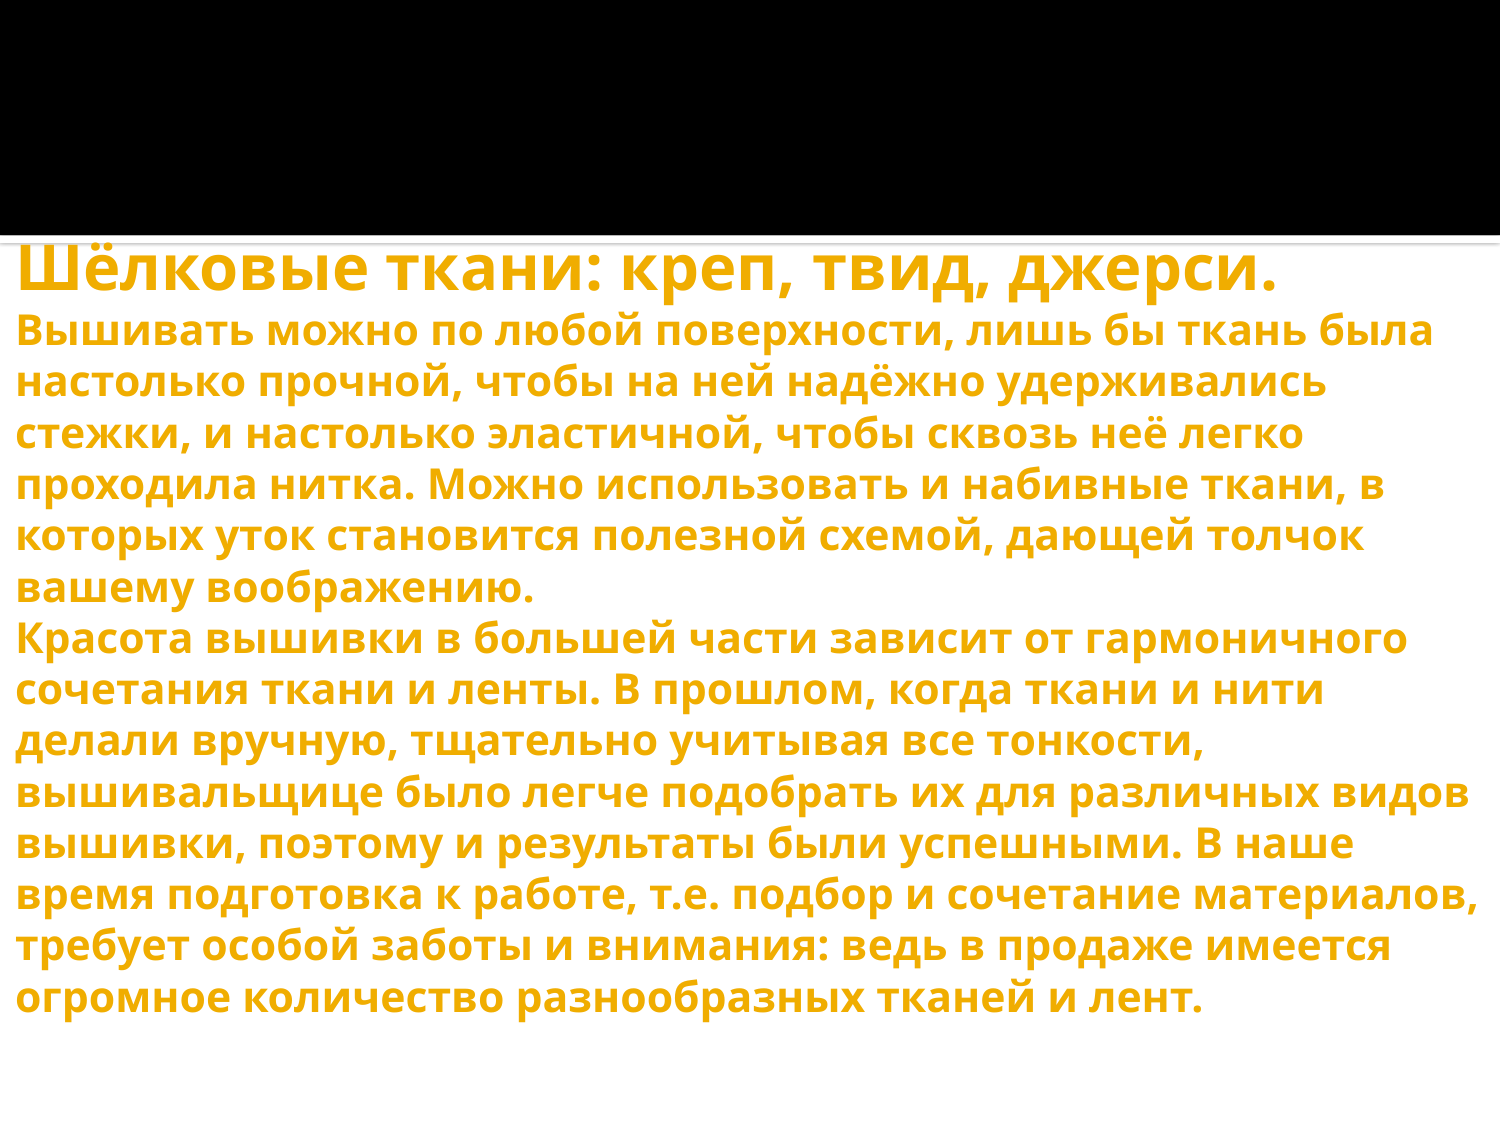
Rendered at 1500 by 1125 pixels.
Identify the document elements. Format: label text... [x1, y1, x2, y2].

title Шёлковые ткани: креп, твид, джерси. Вышивать можно по любой поверхности, лишь бы ткань была настолько прочной, чтобы на ней надёжно удерживались стежки, и настолько эластичной, чтобы сквозь неё легко проходила нитка. Можно использовать и набивные ткани, в которых уток становится полезной схемой, дающей толчок вашему воображению. Красота вышивки в большей части зависит от гармоничного сочетания ткани и ленты. В прошлом, когда ткани и нити делали вручную, тщательно учитывая все тонкости, вышивальщице было легче подобрать их для различных видов вышивки, поэтому и результаты были успешными. В наше время подготовка к работе, т.е. подбор и сочетание материалов, требует особой заботы и внимания: ведь в продаже имеется огромное количество разнообразных тканей и лент. [0, 208, 1500, 1125]
